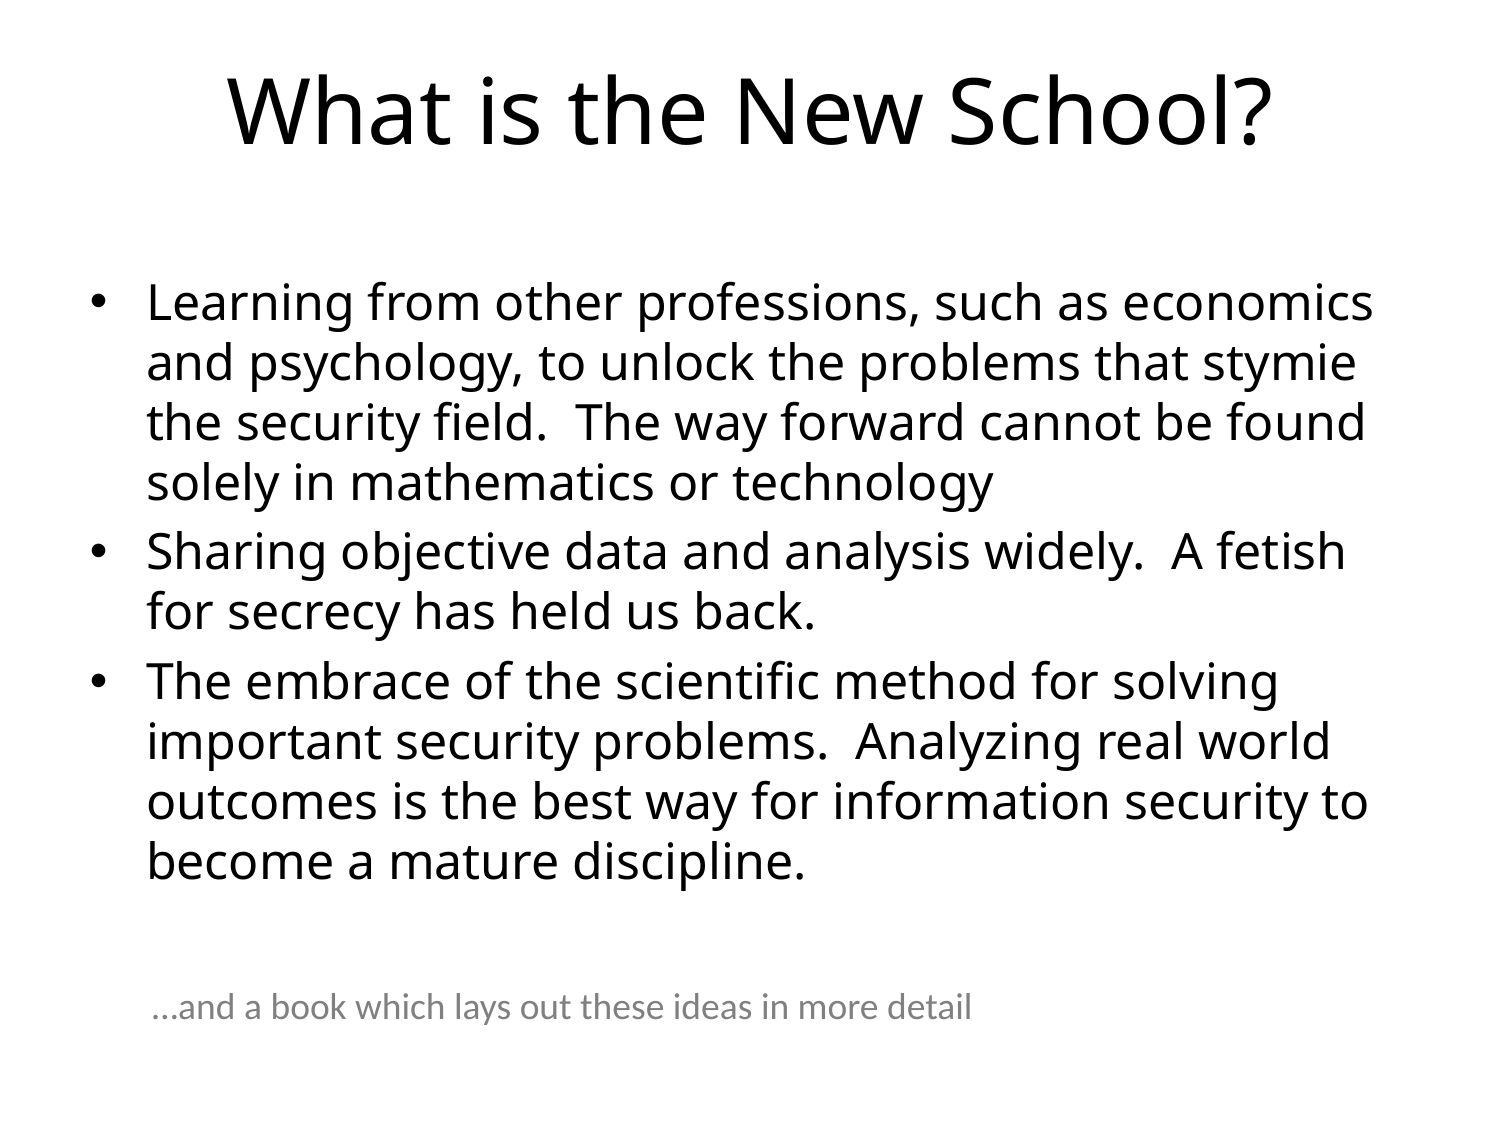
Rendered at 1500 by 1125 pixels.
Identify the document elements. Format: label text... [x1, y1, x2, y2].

title What is the New School? [75, 45, 1425, 262]
text_box …and a book which lays out these ideas in more detail [137, 974, 1200, 1035]
list Learning from other professions, such as economics and psychology, to unlock the problems that stymie the security field. The way forward cannot be found solely in mathematics or technology Sharing objective data and analysis widely. A fetish for secrecy has held us back. The embrace of the scientific method for solving important security problems. Analyzing real world outcomes is the best way for information security to become a mature discipline. [75, 262, 1425, 1005]
